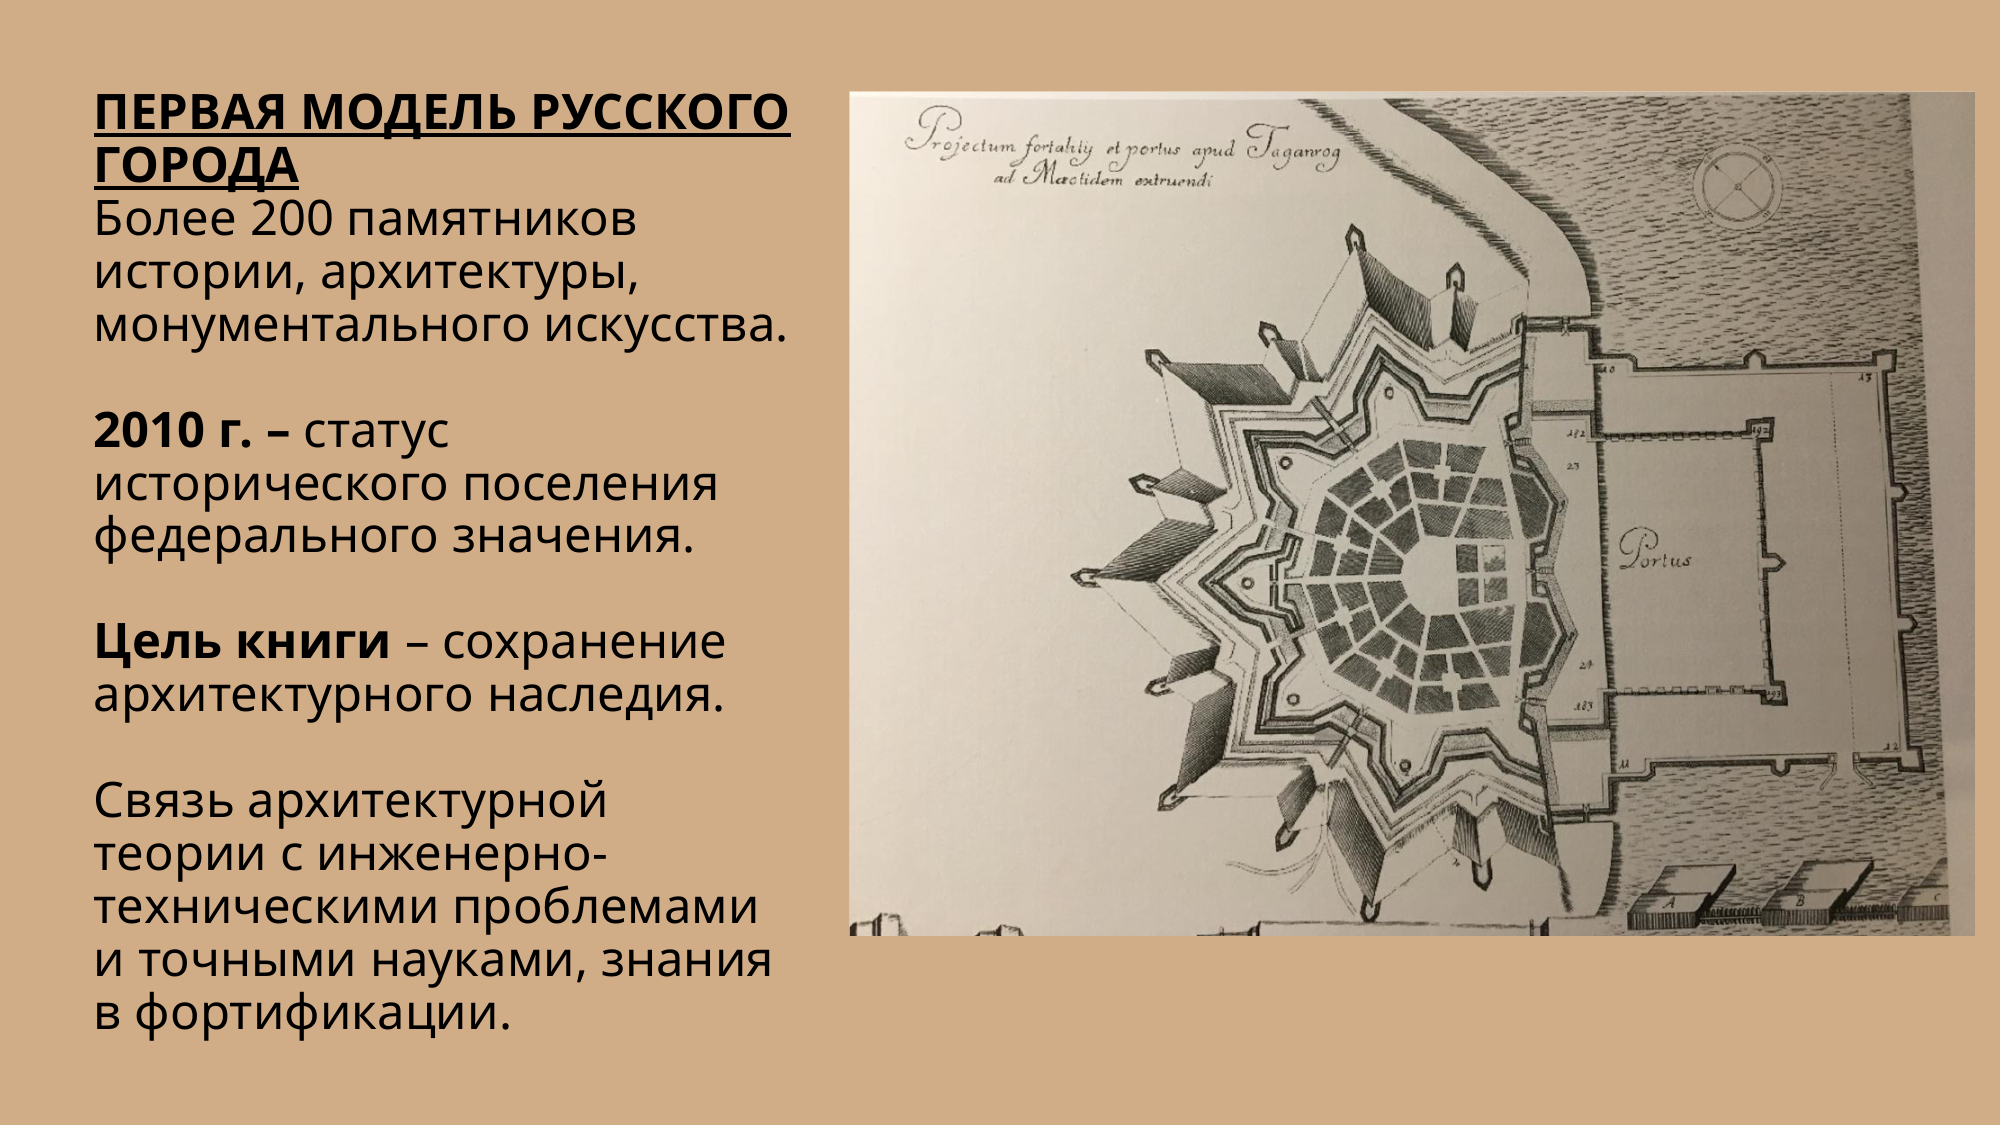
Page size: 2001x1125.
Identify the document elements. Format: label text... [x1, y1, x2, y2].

picture [851, 0, 1974, 1076]
title ПЕРВАЯ МОДЕЛЬ РУССКОГО ГОРОДА Более 200 памятников истории, архитектуры, монументального искусства. 2010 г. – статус исторического поселения федерального значения. Цель книги – сохранение архитектурного наследия. Связь архитектурной теории с инженерно-техническими проблемами и точными науками, знания в фортификации. [78, 59, 809, 1068]
